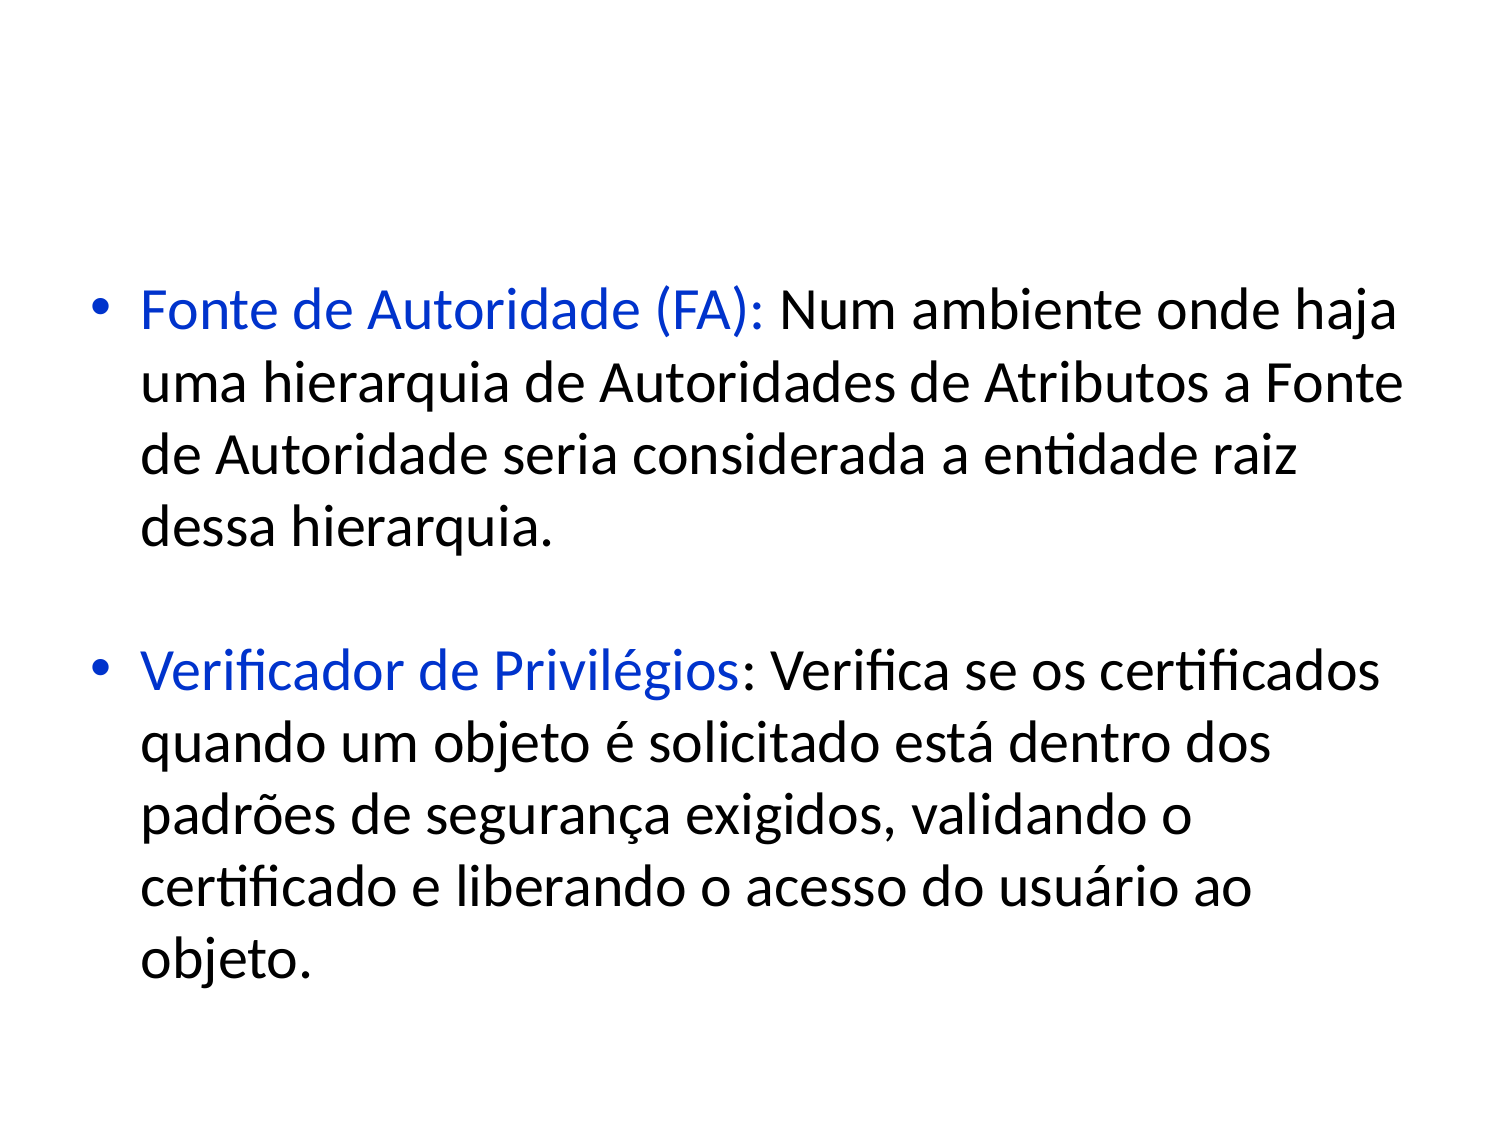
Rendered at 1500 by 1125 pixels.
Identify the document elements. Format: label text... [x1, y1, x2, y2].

list Fonte de Autoridade (FA): Num ambiente onde haja uma hierarquia de Autoridades de Atributos a Fonte de Autoridade seria considerada a entidade raiz dessa hierarquia. Verificador de Privilégios: Verifica se os certificados quando um objeto é solicitado está dentro dos padrões de segurança exigidos, validando o certificado e liberando o acesso do usuário ao objeto. [75, 262, 1425, 1005]
